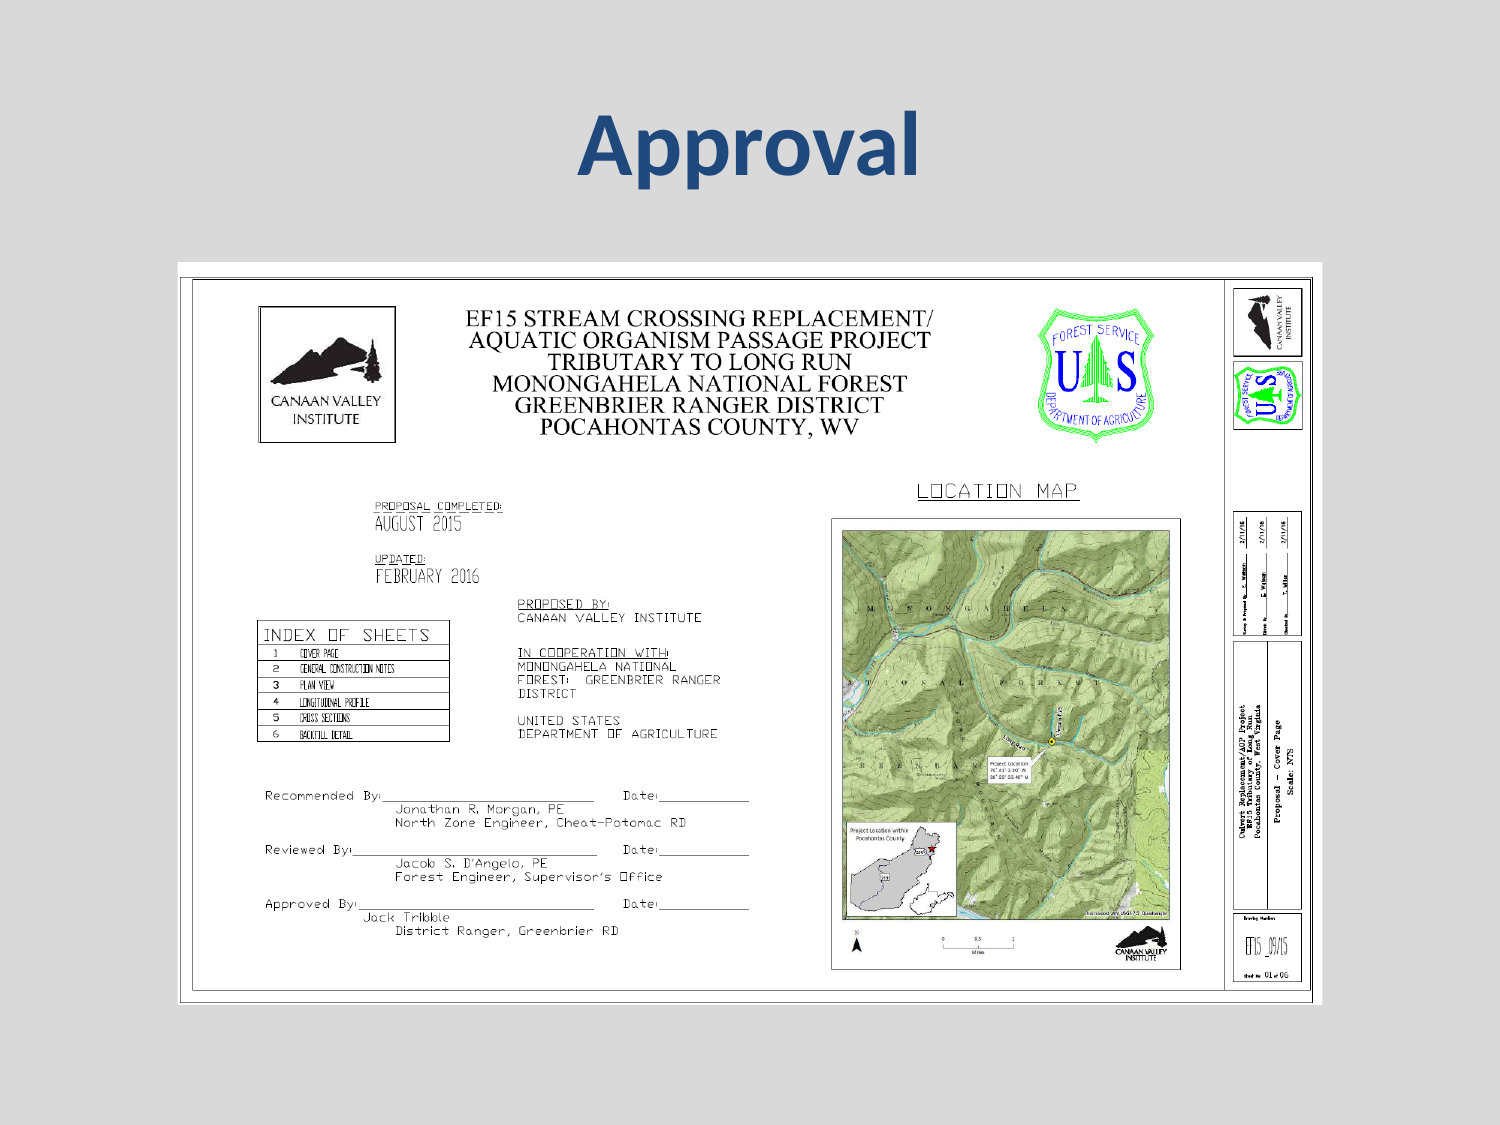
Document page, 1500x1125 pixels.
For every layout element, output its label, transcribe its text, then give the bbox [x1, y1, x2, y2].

title Approval [75, 45, 1425, 233]
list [177, 262, 1323, 1006]
